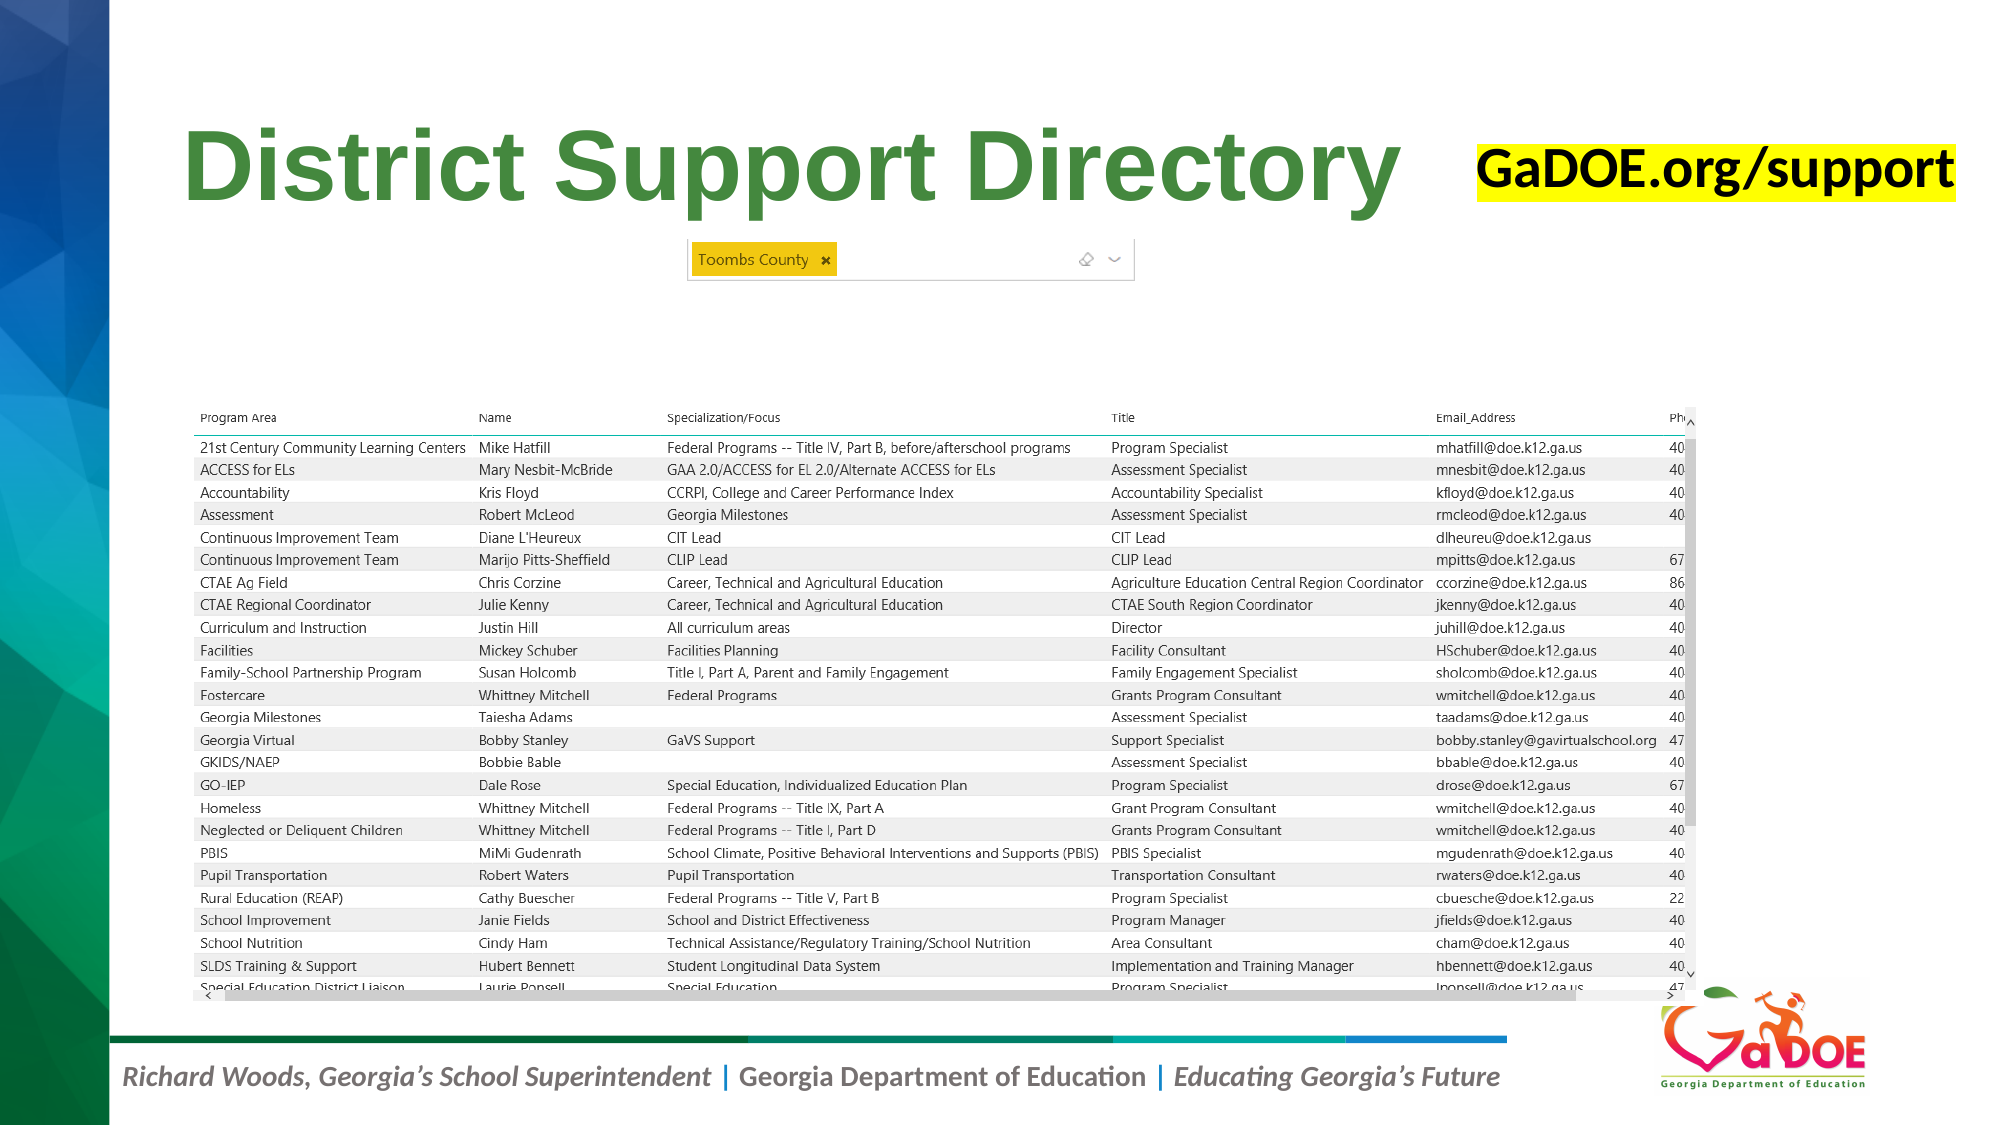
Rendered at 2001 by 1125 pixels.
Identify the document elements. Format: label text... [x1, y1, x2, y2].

picture [187, 239, 1870, 1096]
title District Support Directory [167, 59, 1863, 278]
list GaDOE.org/support [1460, 129, 1973, 212]
picture [0, 0, 110, 1125]
